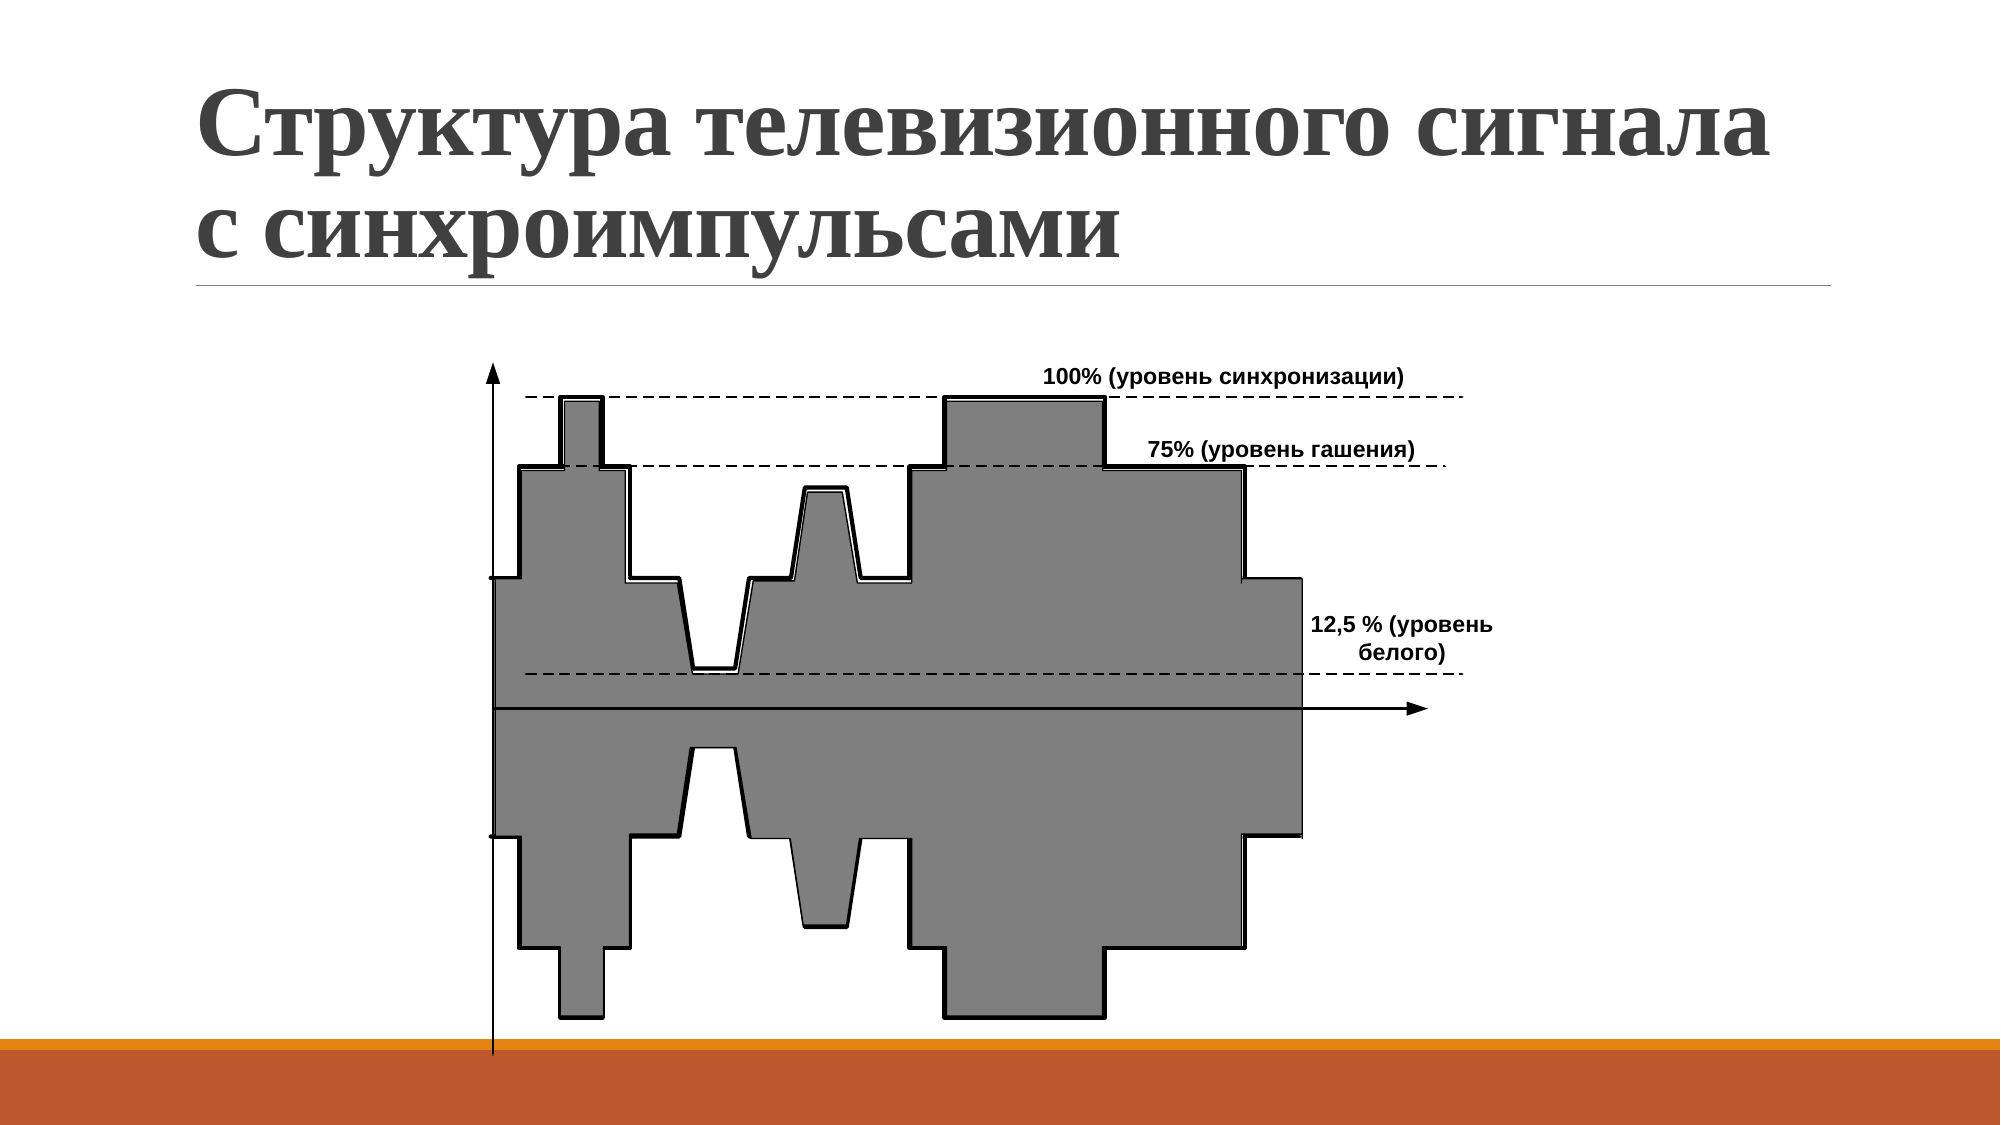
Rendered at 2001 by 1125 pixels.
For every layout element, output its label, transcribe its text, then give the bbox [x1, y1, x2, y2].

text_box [479, 349, 1521, 1061]
title Структура телевизионного сигнала с синхроимпульсами [180, 47, 1830, 285]
